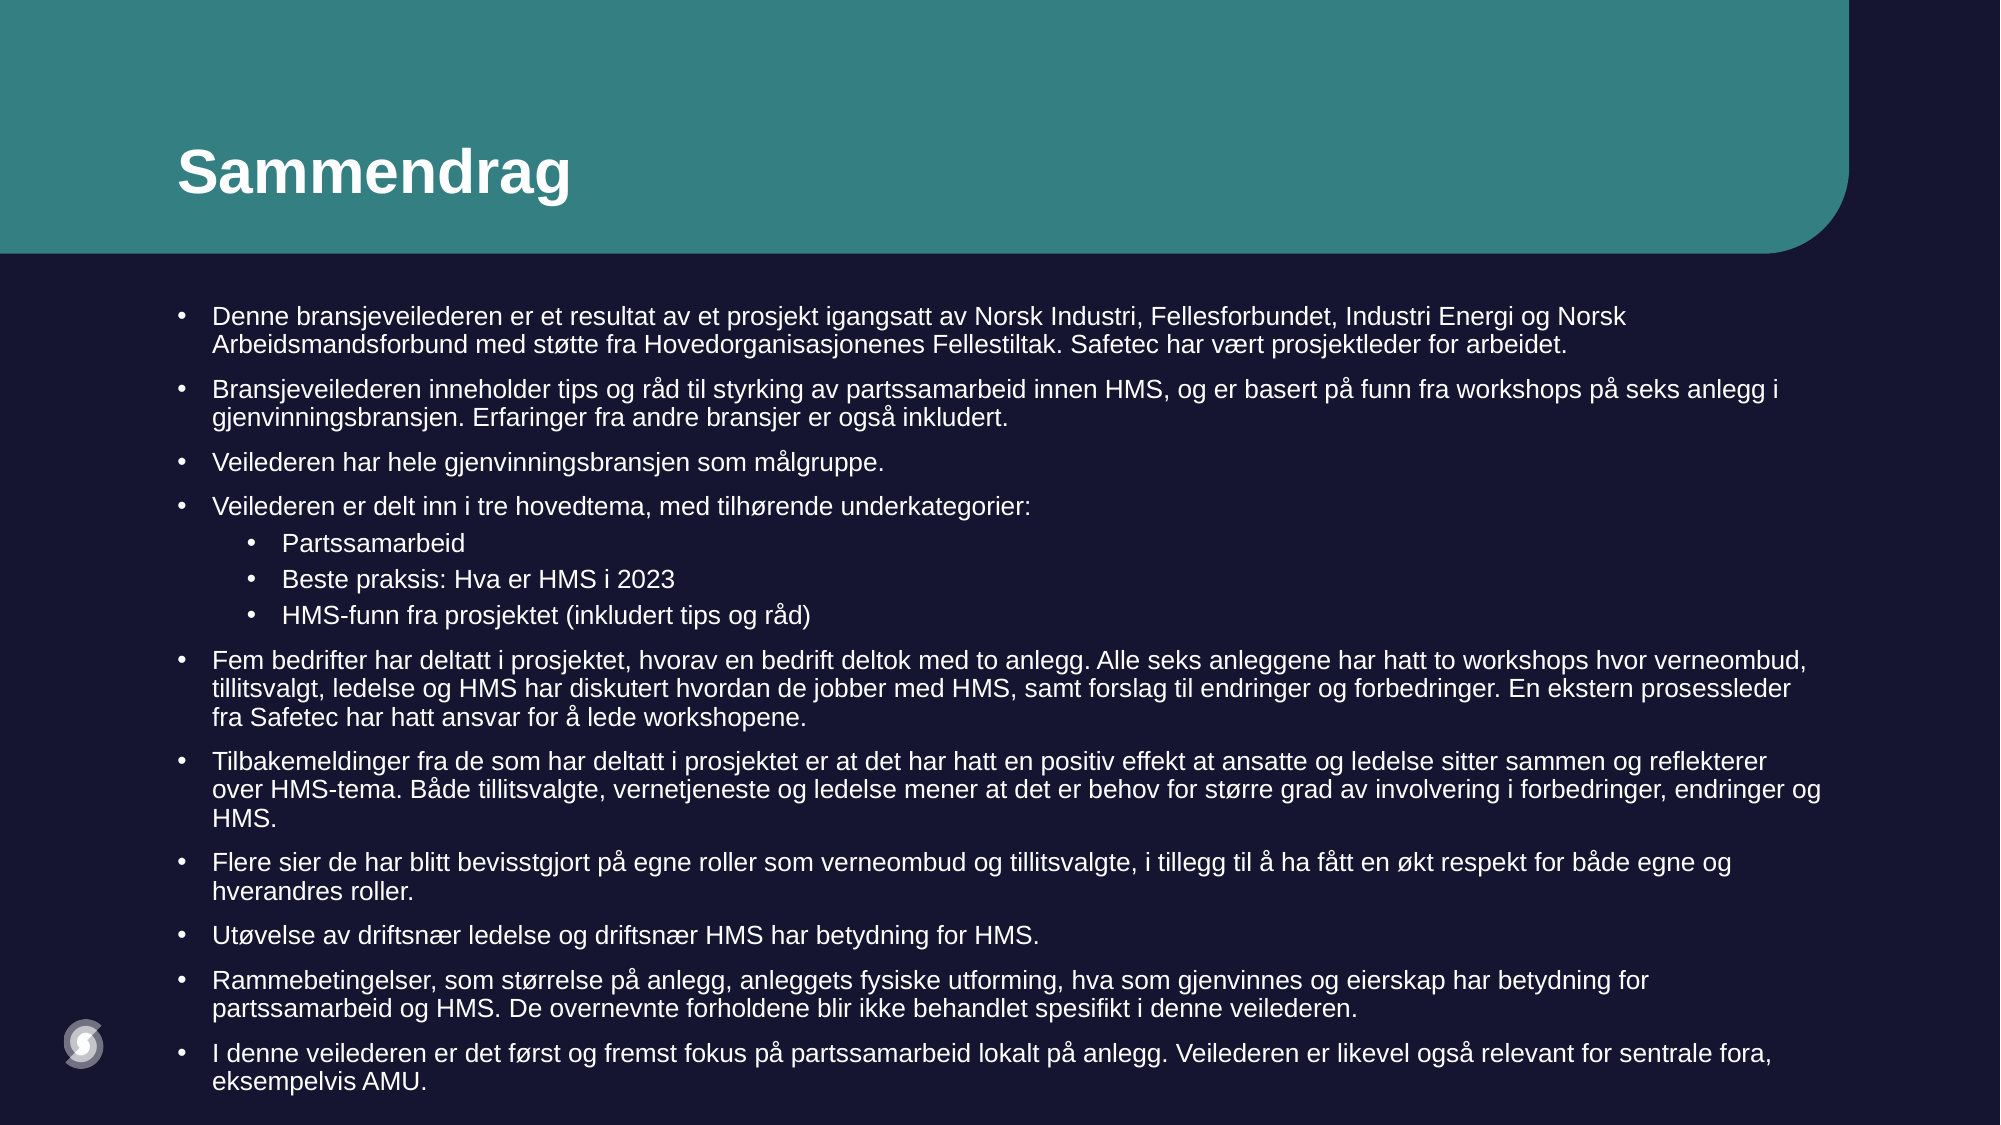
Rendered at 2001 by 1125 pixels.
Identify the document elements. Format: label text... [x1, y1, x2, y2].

title Sammendrag [162, 63, 1793, 215]
list Denne bransjeveilederen er et resultat av et prosjekt igangsatt av Norsk Industri, Fellesforbundet, Industri Energi og Norsk Arbeidsmandsforbund med støtte fra Hovedorganisasjonenes Fellestiltak. Safetec har vært prosjektleder for arbeidet. Bransjeveilederen inneholder tips og råd til styrking av partssamarbeid innen HMS, og er basert på funn fra workshops på seks anlegg i gjenvinningsbransjen. Erfaringer fra andre bransjer er også inkludert. Veilederen har hele gjenvinningsbransjen som målgruppe. Veilederen er delt inn i tre hovedtema, med tilhørende underkategorier: Partssamarbeid Beste praksis: Hva er HMS i 2023 HMS-funn fra prosjektet (inkludert tips og råd) Fem bedrifter har deltatt i prosjektet, hvorav en bedrift deltok med to anlegg. Alle seks anleggene har hatt to workshops hvor verneombud, tillitsvalgt, ledelse og HMS har diskutert hvordan de jobber med HMS, samt forslag til endringer og forbedringer. En ekstern prosessleder fra Safetec har hatt ansvar for å lede workshopene. Tilbakemeldinger fra de som har deltatt i prosjektet er at det har hatt en positiv effekt at ansatte og ledelse sitter sammen og reflekterer over HMS-tema. Både tillitsvalgte, vernetjeneste og ledelse mener at det er behov for større grad av involvering i forbedringer, endringer og HMS. Flere sier de har blitt bevisstgjort på egne roller som verneombud og tillitsvalgte, i tillegg til å ha fått en økt respekt for både egne og hverandres roller. Utøvelse av driftsnær ledelse og driftsnær HMS har betydning for HMS. Rammebetingelser, som størrelse på anlegg, anleggets fysiske utforming, hva som gjenvinnes og eierskap har betydning for partssamarbeid og HMS. De overnevnte forholdene blir ikke behandlet spesifikt i denne veilederen. I denne veilederen er det først og fremst fokus på partssamarbeid lokalt på anlegg. Veilederen er likevel også relevant for sentrale fora, eksempelvis AMU. [162, 295, 1838, 1109]
picture [63, 1019, 111, 1069]
